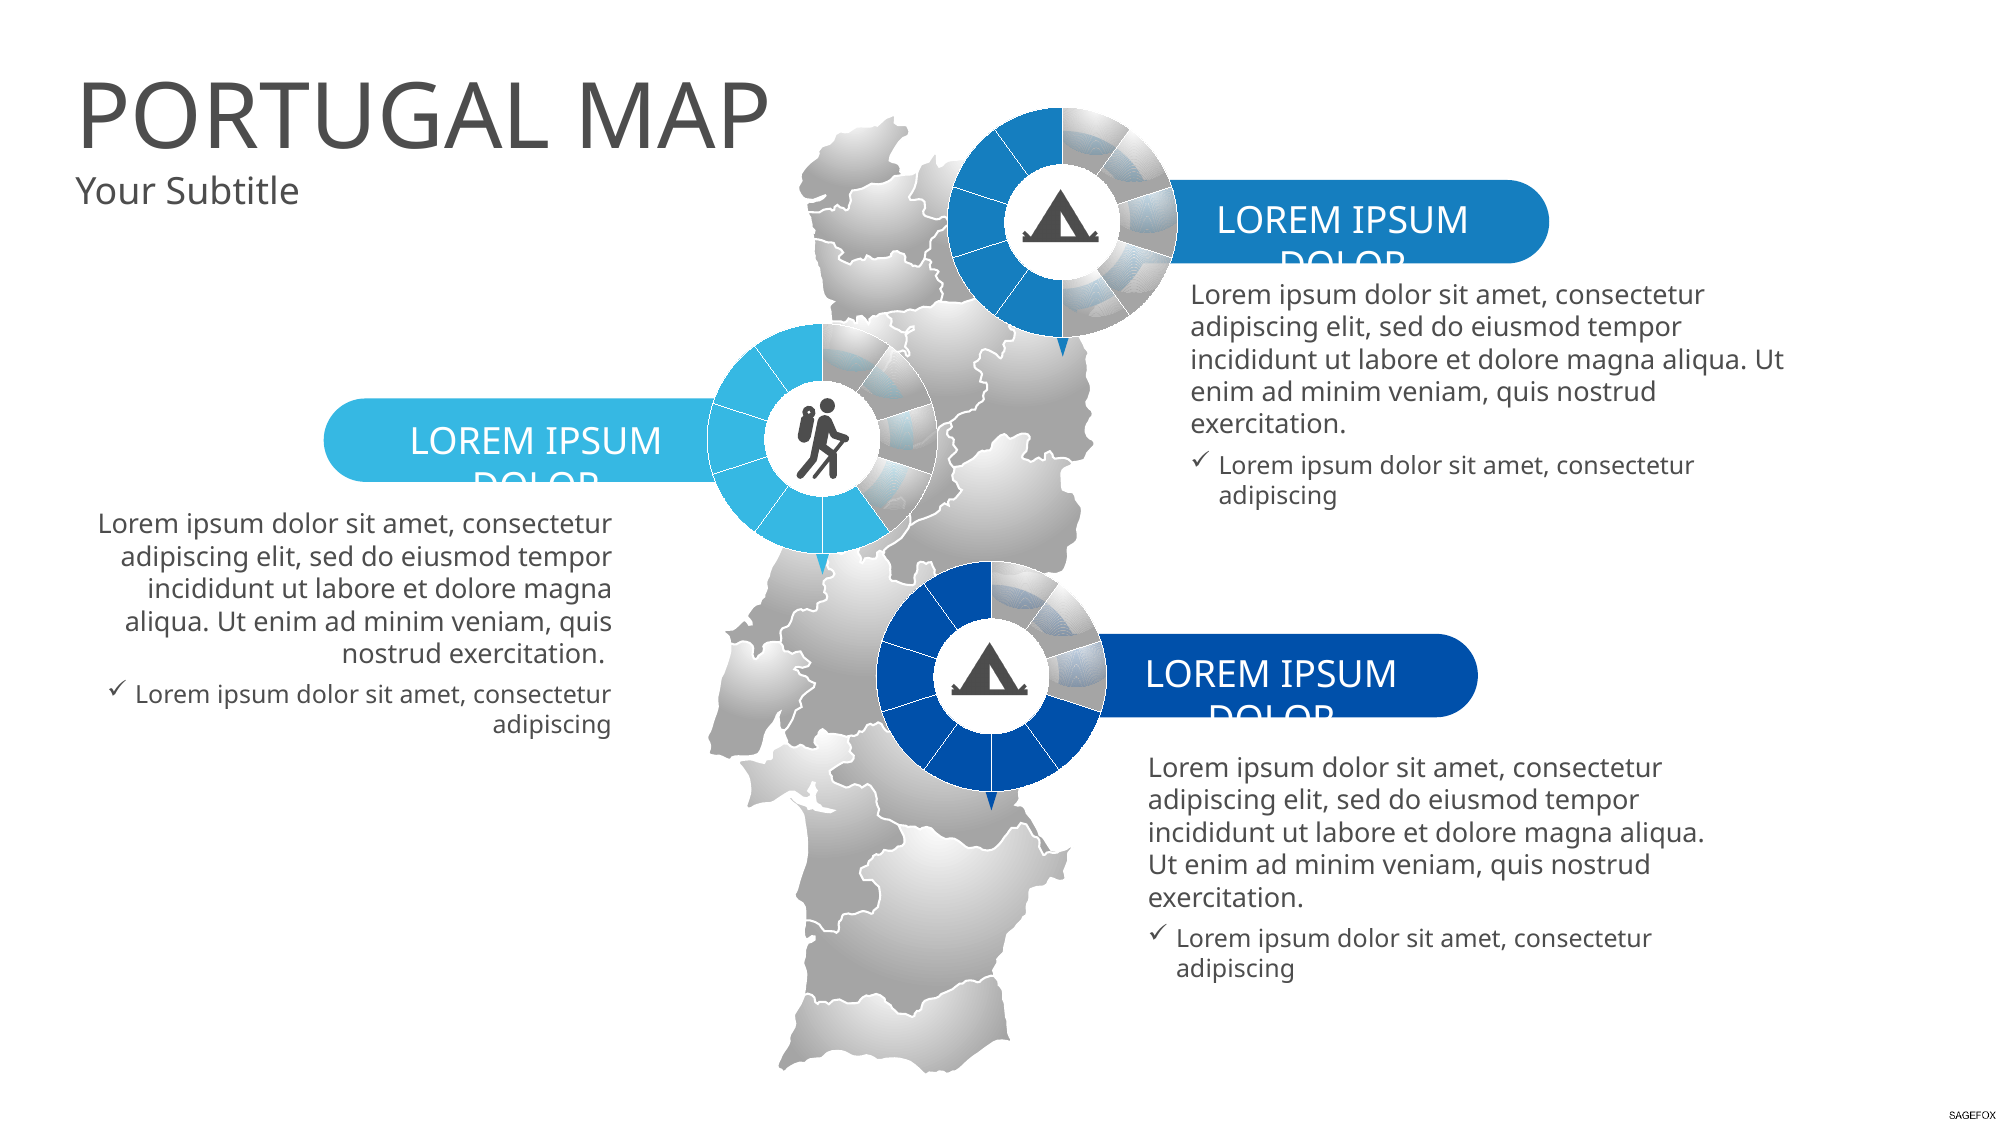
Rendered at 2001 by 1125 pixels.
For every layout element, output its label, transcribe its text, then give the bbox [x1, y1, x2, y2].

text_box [707, 114, 942, 311]
text_box Lorem ipsum dolor sit amet, consectetur adipiscing elit, sed do eiusmod tempor incididunt ut labore et dolore magna aliqua. Ut enim ad minim veniam, quis nostrud exercitation. Lorem ipsum dolor sit amet, consectetur adipiscing [1175, 269, 1824, 517]
picture [1924, 1102, 2000, 1123]
text_box Lorem ipsum dolor sit amet, consectetur adipiscing elit, sed do eiusmod tempor incididunt ut labore et dolore magna aliqua. Ut enim ad minim veniam, quis nostrud exercitation. Lorem ipsum dolor sit amet, consectetur adipiscing [54, 499, 627, 747]
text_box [707, 575, 1173, 1076]
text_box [973, 130, 1550, 357]
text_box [323, 348, 871, 575]
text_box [943, 350, 1173, 584]
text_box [902, 584, 1478, 811]
text_box PORTUGAL MAP Your Subtitle [60, 49, 1036, 220]
text_box Lorem ipsum dolor sit amet, consectetur adipiscing elit, sed do eiusmod tempor incididunt ut labore et dolore magna aliqua. Ut enim ad minim veniam, quis nostrud exercitation. Lorem ipsum dolor sit amet, consectetur adipiscing [1173, 742, 1752, 990]
chart [702, 95, 1183, 804]
